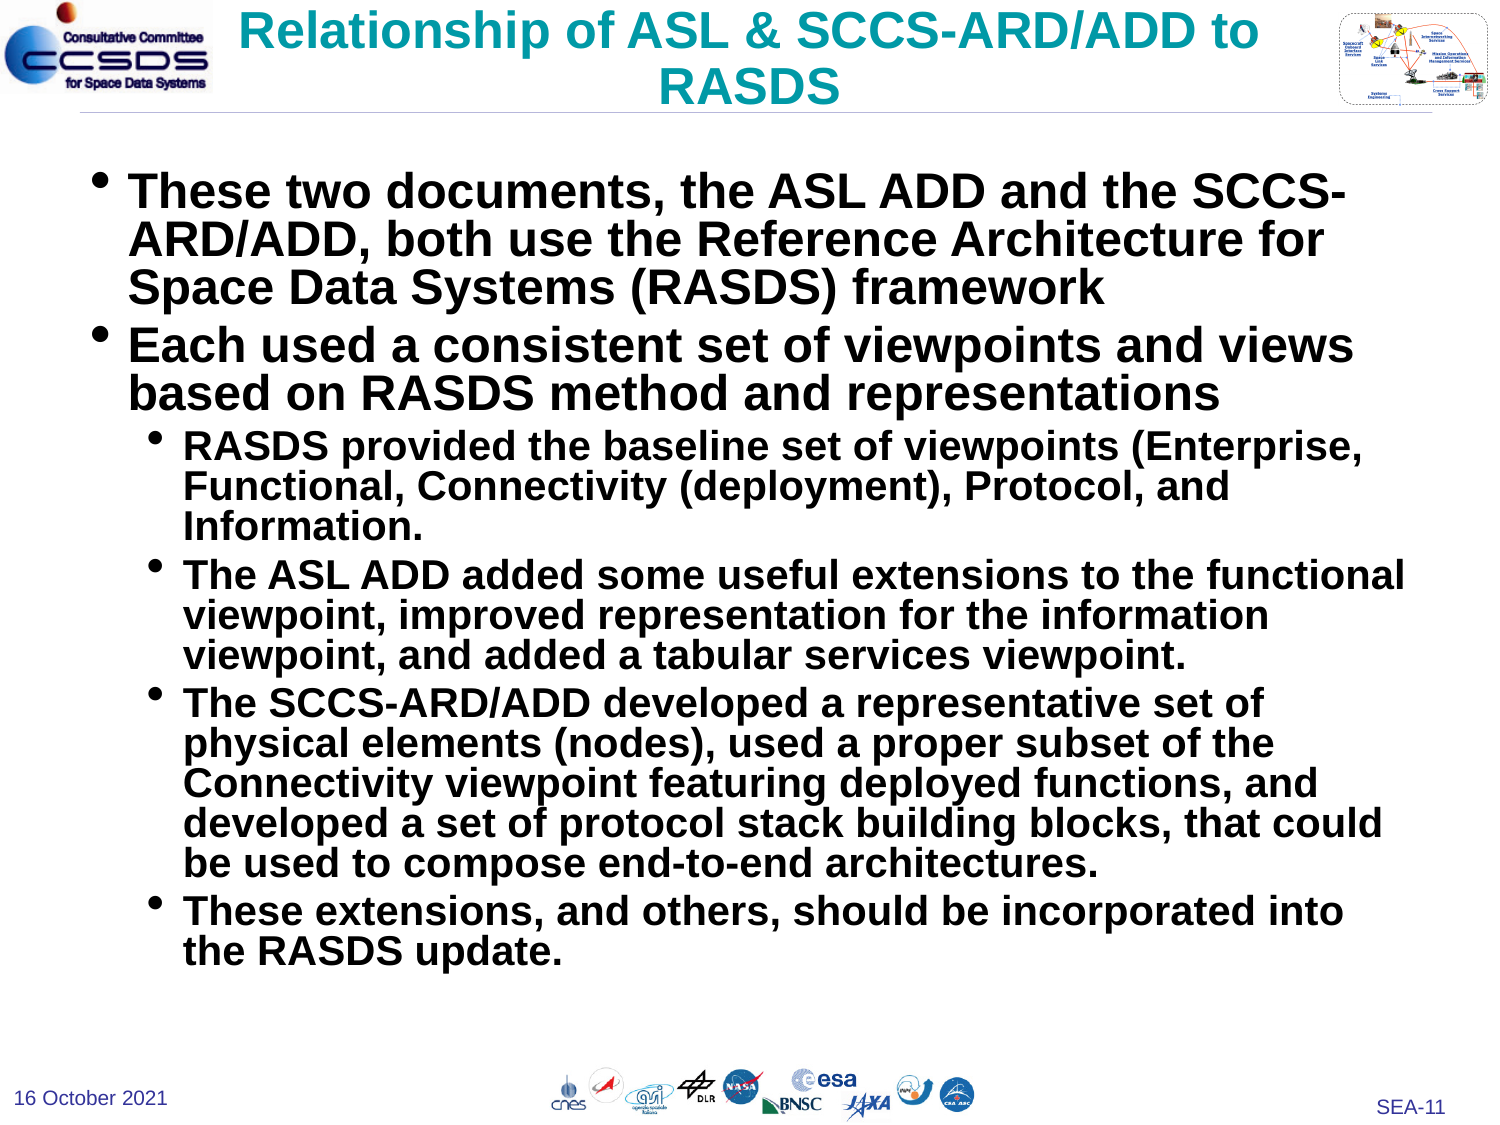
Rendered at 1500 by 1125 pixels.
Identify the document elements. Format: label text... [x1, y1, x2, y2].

picture [0, 0, 168, 94]
picture [549, 1064, 975, 1125]
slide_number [0, 1074, 285, 1120]
list These two documents, the ASL ADD and the SCCS-ARD/ADD, both use the Reference Architecture for Space Data Systems (RASDS) framework Each used a consistent set of viewpoints and views based on RASDS method and representations RASDS provided the baseline set of viewpoints (Enterprise, Functional, Connectivity (deployment), Protocol, and Information. The ASL ADD added some useful extensions to the functional viewpoint, improved representation for the information viewpoint, and added a tabular services viewpoint. The SCCS-ARD/ADD developed a representative set of physical elements (nodes), used a proper subset of the Connectivity viewpoint featuring deployed functions, and developed a set of protocol stack building blocks, that could be used to compose end-to-end architectures. These extensions, and others, should be incorporated into the RASDS update. [75, 162, 1425, 905]
picture [1338, 12, 1488, 106]
title Relationship of ASL & SCCS-ARD/ADD to RASDS [168, 0, 1332, 162]
